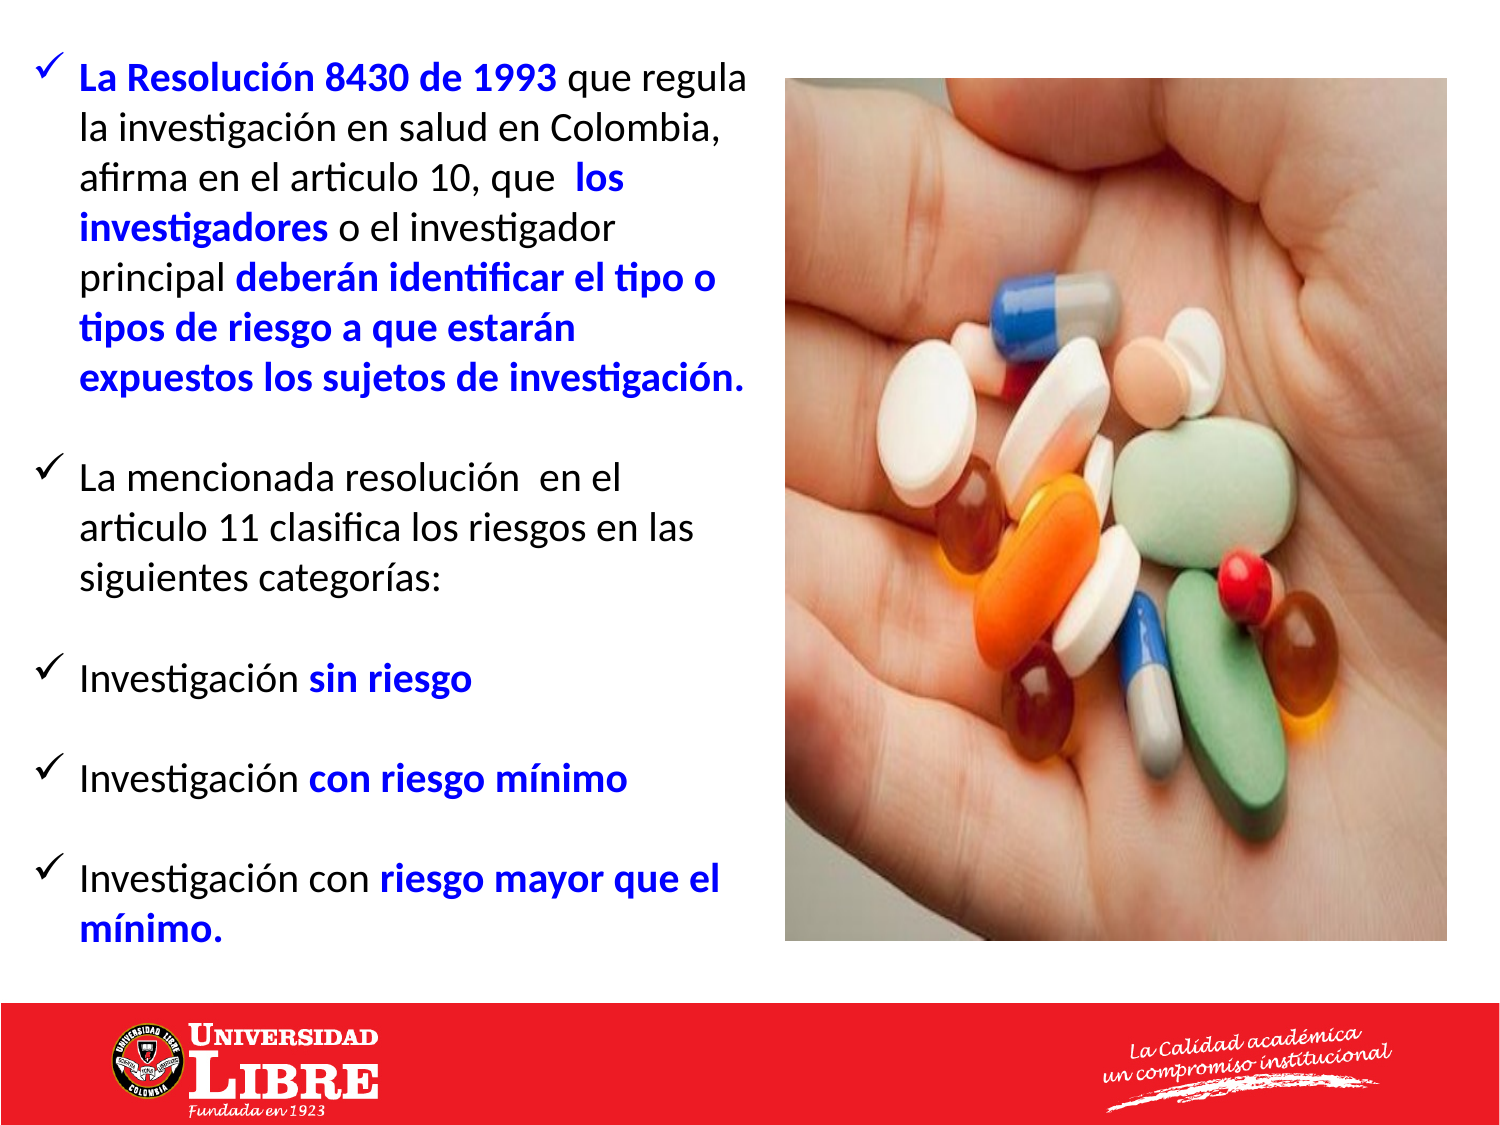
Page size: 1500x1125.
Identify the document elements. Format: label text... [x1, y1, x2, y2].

picture [785, 77, 1448, 941]
picture [0, 987, 1500, 1125]
text_box La Resolución 8430 de 1993 que regula la investigación en salud en Colombia, afirma en el articulo 10, que los investigadores o el investigador principal deberán identificar el tipo o tipos de riesgo a que estarán expuestos los sujetos de investigación. La mencionada resolución en el articulo 11 clasifica los riesgos en las siguientes categorías: Investigación sin riesgo Investigación con riesgo mínimo Investigación con riesgo mayor que el mínimo. [17, 42, 768, 958]
